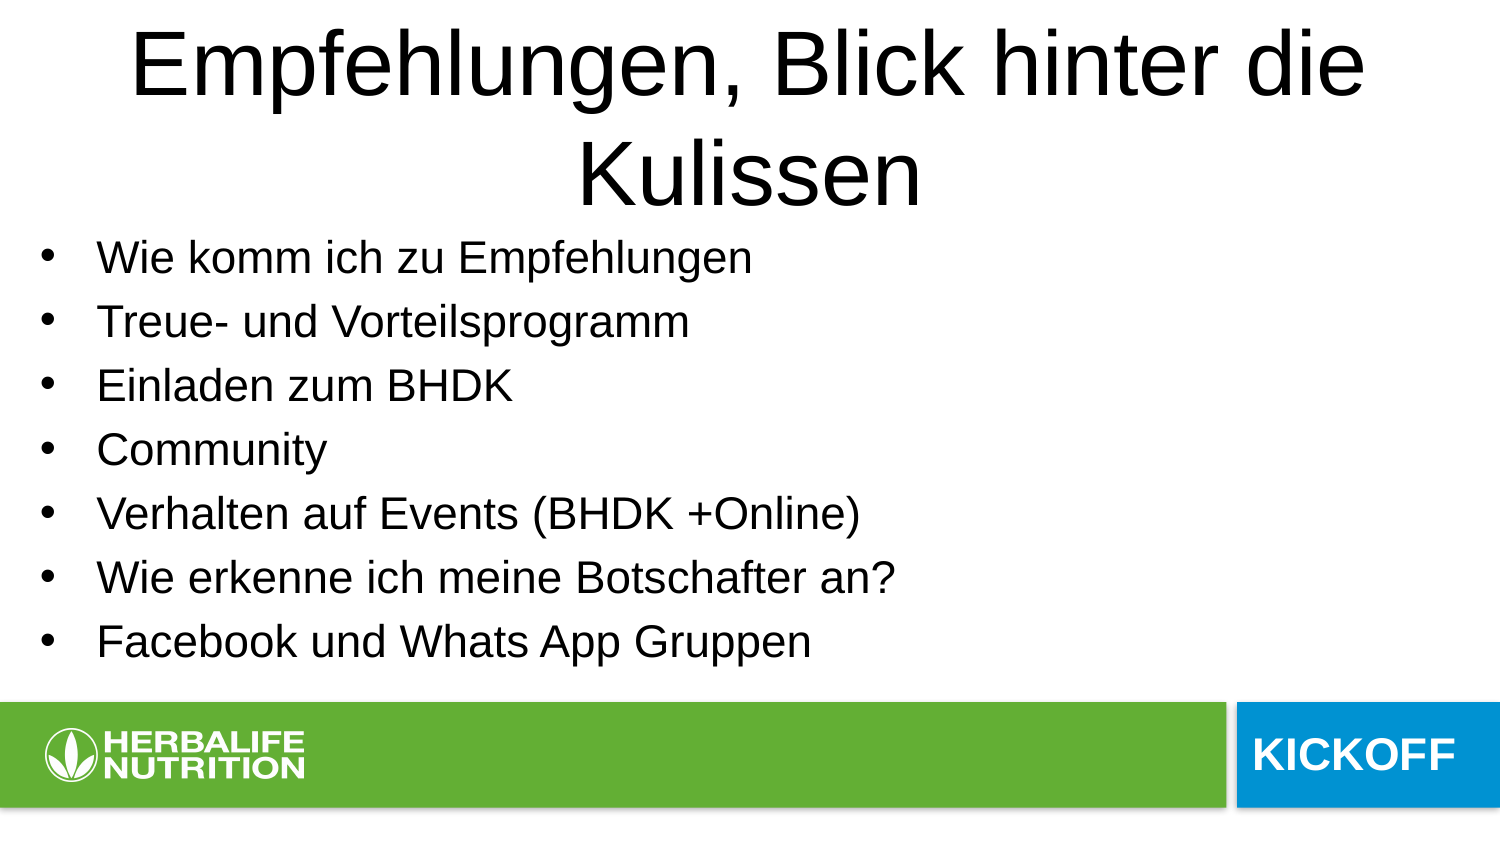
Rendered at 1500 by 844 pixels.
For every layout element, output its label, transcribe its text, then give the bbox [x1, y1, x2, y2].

list Wie komm ich zu Empfehlungen Treue- und Vorteilsprogramm Einladen zum BHDK Community Verhalten auf Events (BHDK +Online) Wie erkenne ich meine Botschafter an? Facebook und Whats App Gruppen [24, 219, 1250, 733]
title Empfehlungen, Blick hinter die Kulissen [0, 43, 1500, 185]
picture [45, 733, 304, 782]
